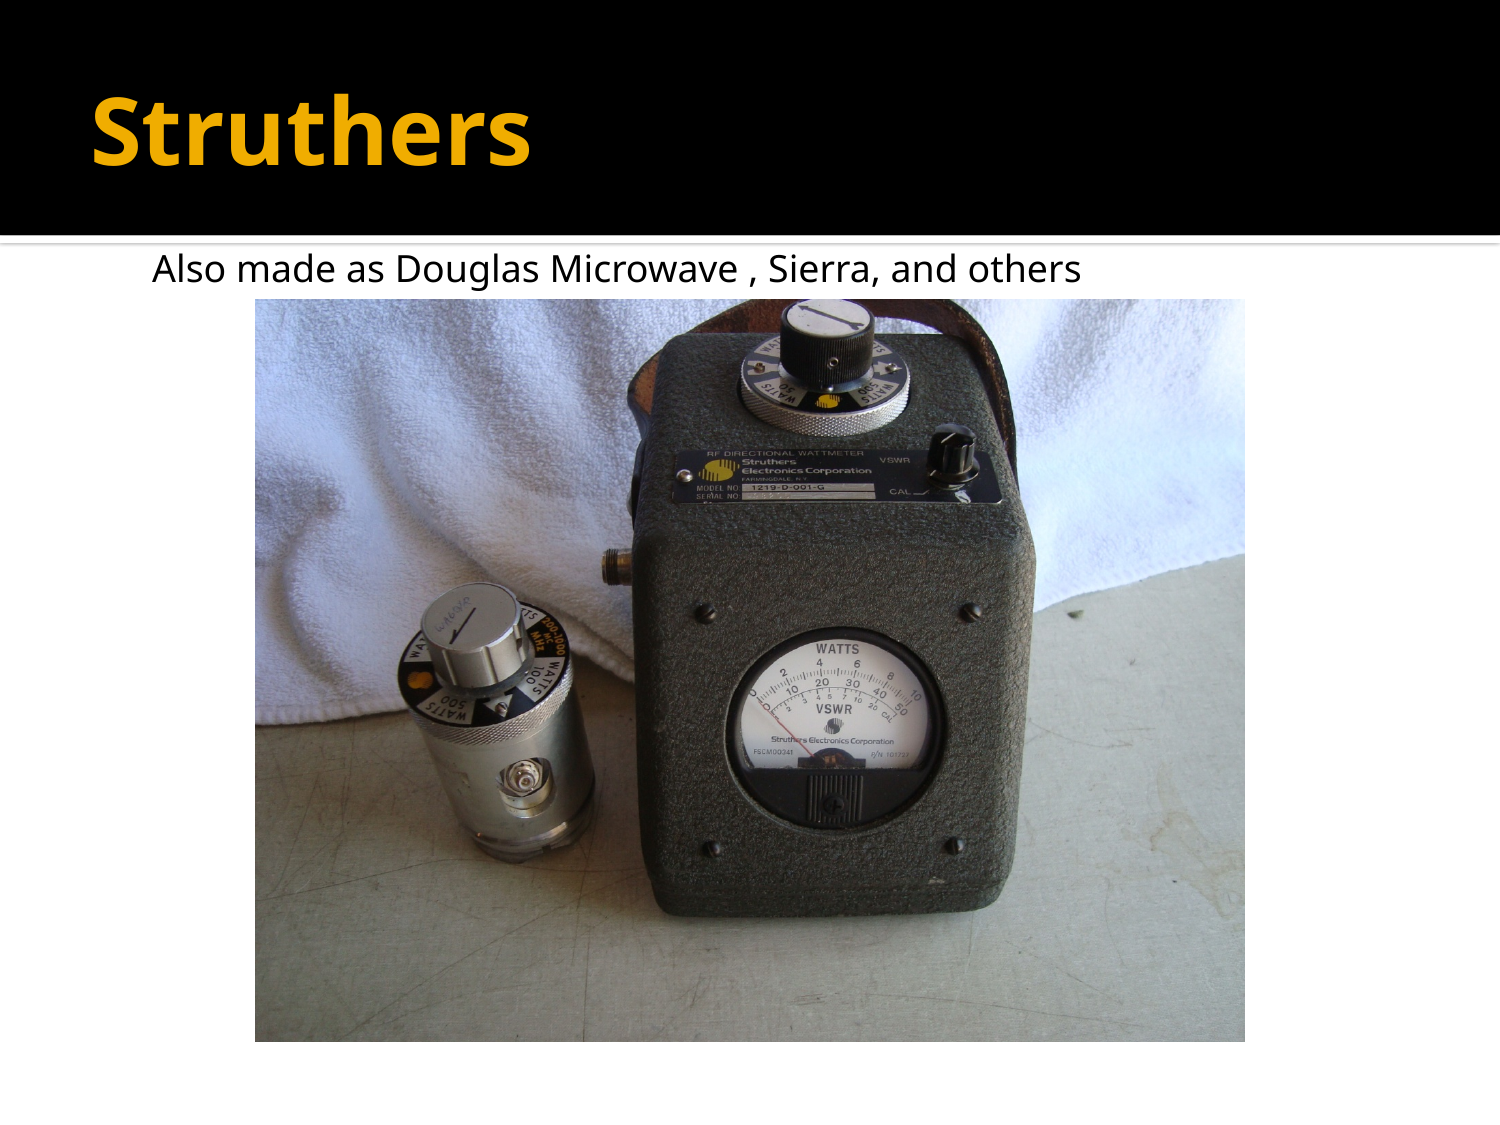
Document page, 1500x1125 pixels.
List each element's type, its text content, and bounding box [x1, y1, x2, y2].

title Struthers [75, 25, 1425, 231]
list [254, 299, 1245, 1042]
text_box Also made as Douglas Microwave , Sierra, and others [137, 237, 1250, 298]
